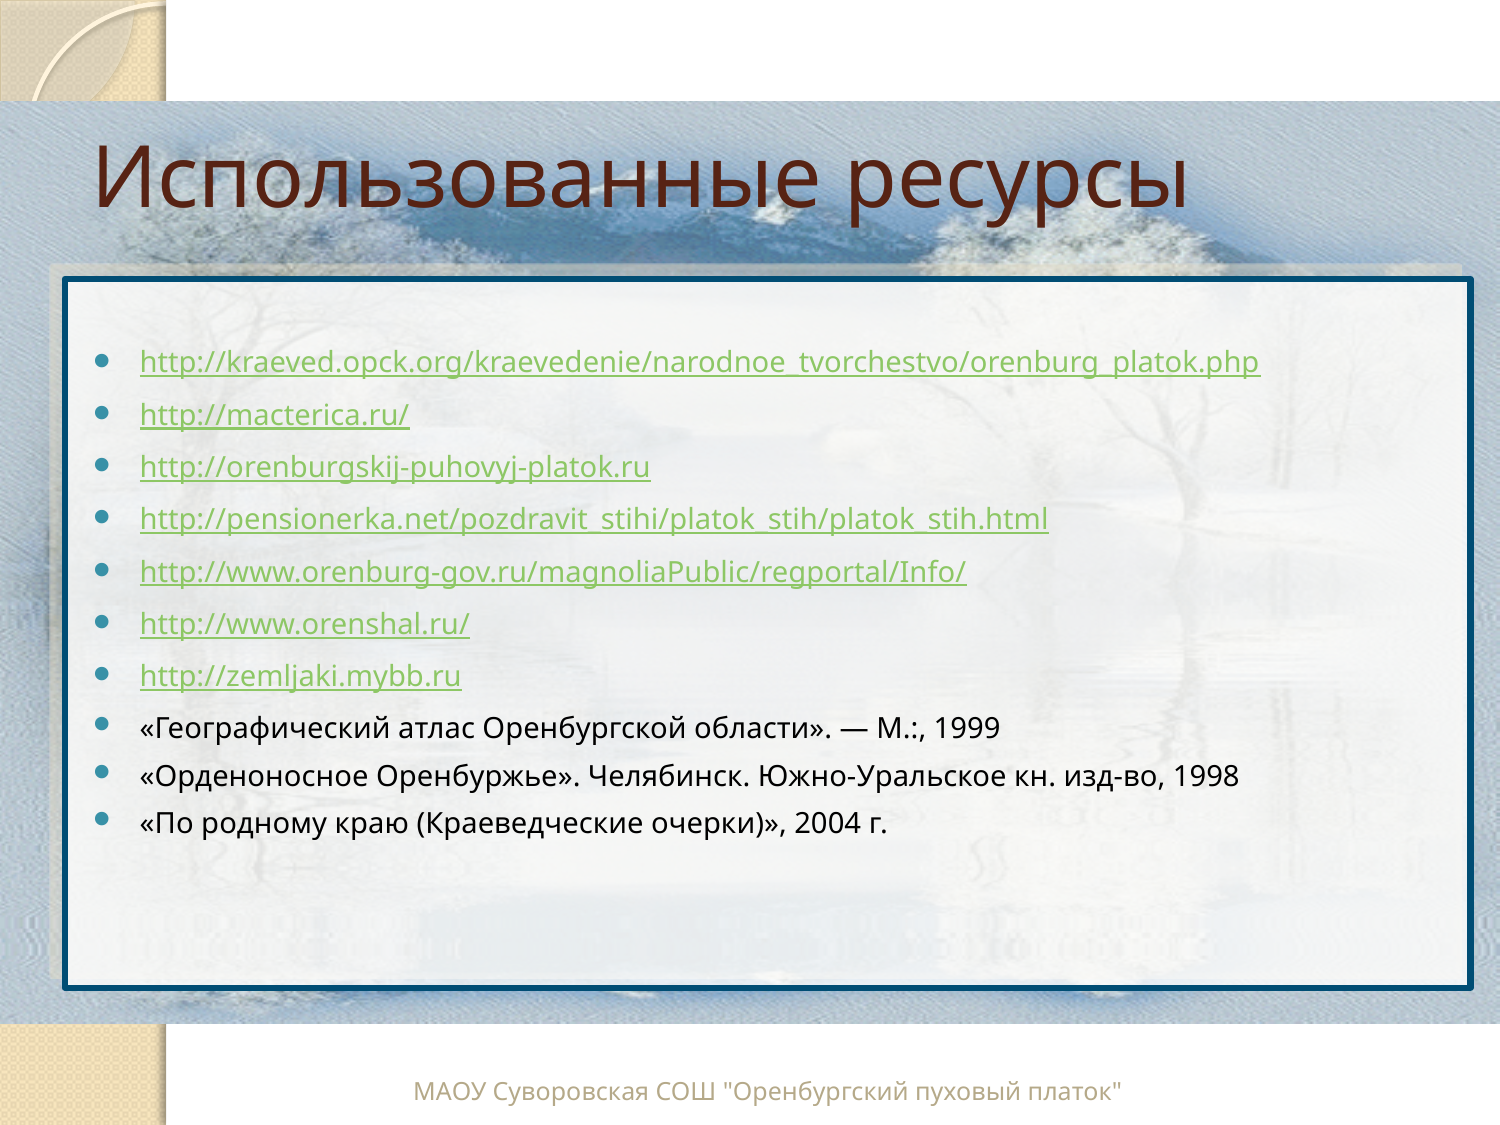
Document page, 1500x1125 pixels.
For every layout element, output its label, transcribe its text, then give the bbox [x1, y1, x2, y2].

footer МАОУ Суворовская СОШ "Оренбургский пуховый платок" [398, 1035, 1413, 1113]
picture [0, 101, 1500, 1024]
